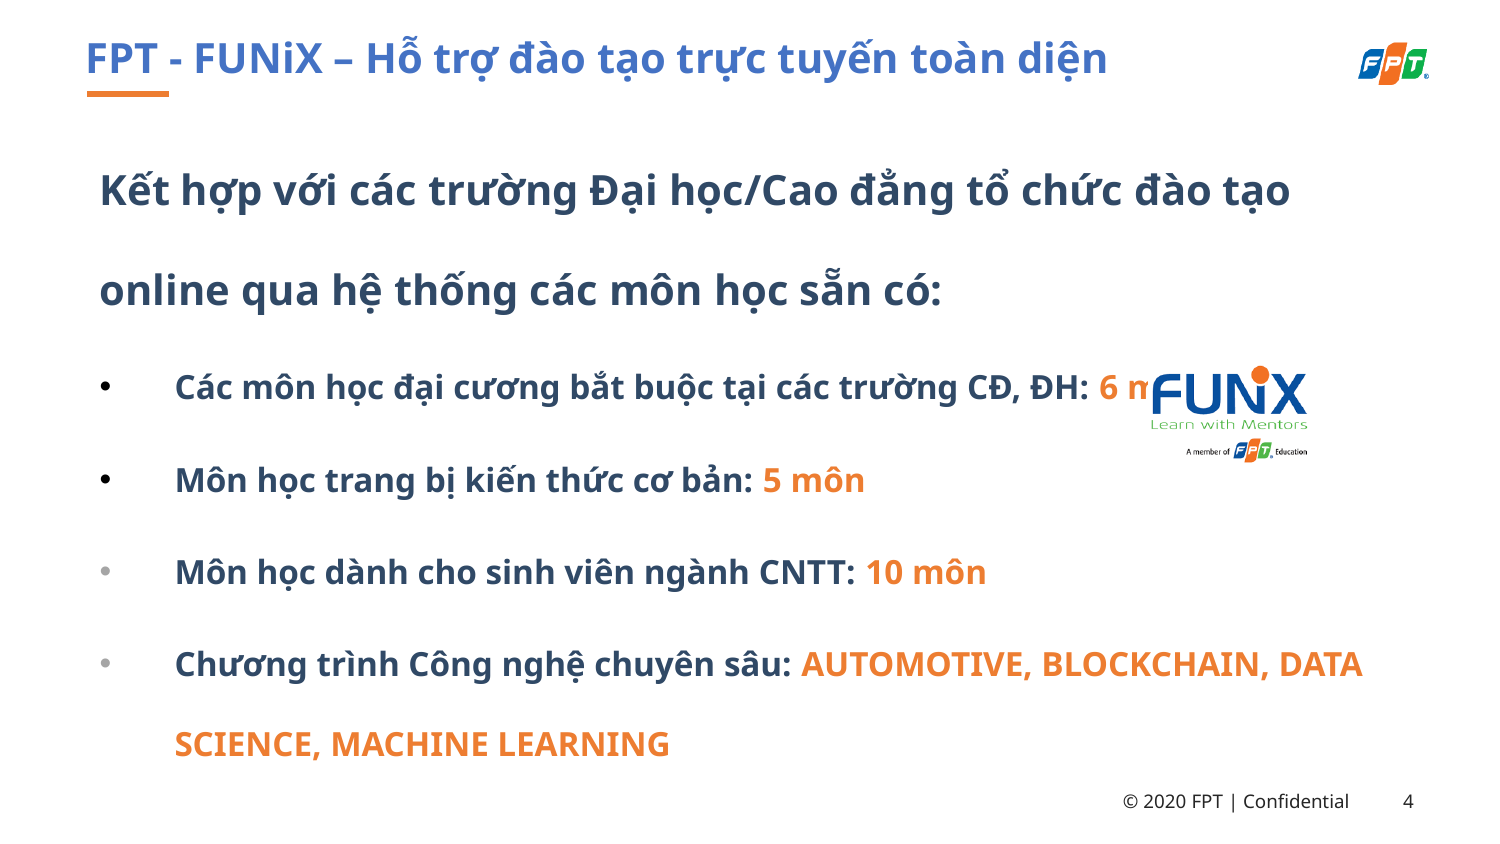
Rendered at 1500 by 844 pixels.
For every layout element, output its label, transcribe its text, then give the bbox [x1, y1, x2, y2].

title FPT - FUNiX – Hỗ trợ đào tạo trực tuyến toàn diện [70, 14, 1291, 106]
picture [1358, 42, 1429, 85]
picture [1148, 360, 1313, 466]
list Kết hợp với các trường Đại học/Cao đẳng tổ chức đào tạo online qua hệ thống các môn học sẵn có: Các môn học đại cương bắt buộc tại các trường CĐ, ĐH: 6 môn Môn học trang bị kiến thức cơ bản: 5 môn Môn học dành cho sinh viên ngành CNTT: 10 môn Chương trình Công nghệ chuyên sâu: AUTOMOTIVE, BLOCKCHAIN, DATA SCIENCE, MACHINE LEARNING [15, 106, 1446, 823]
